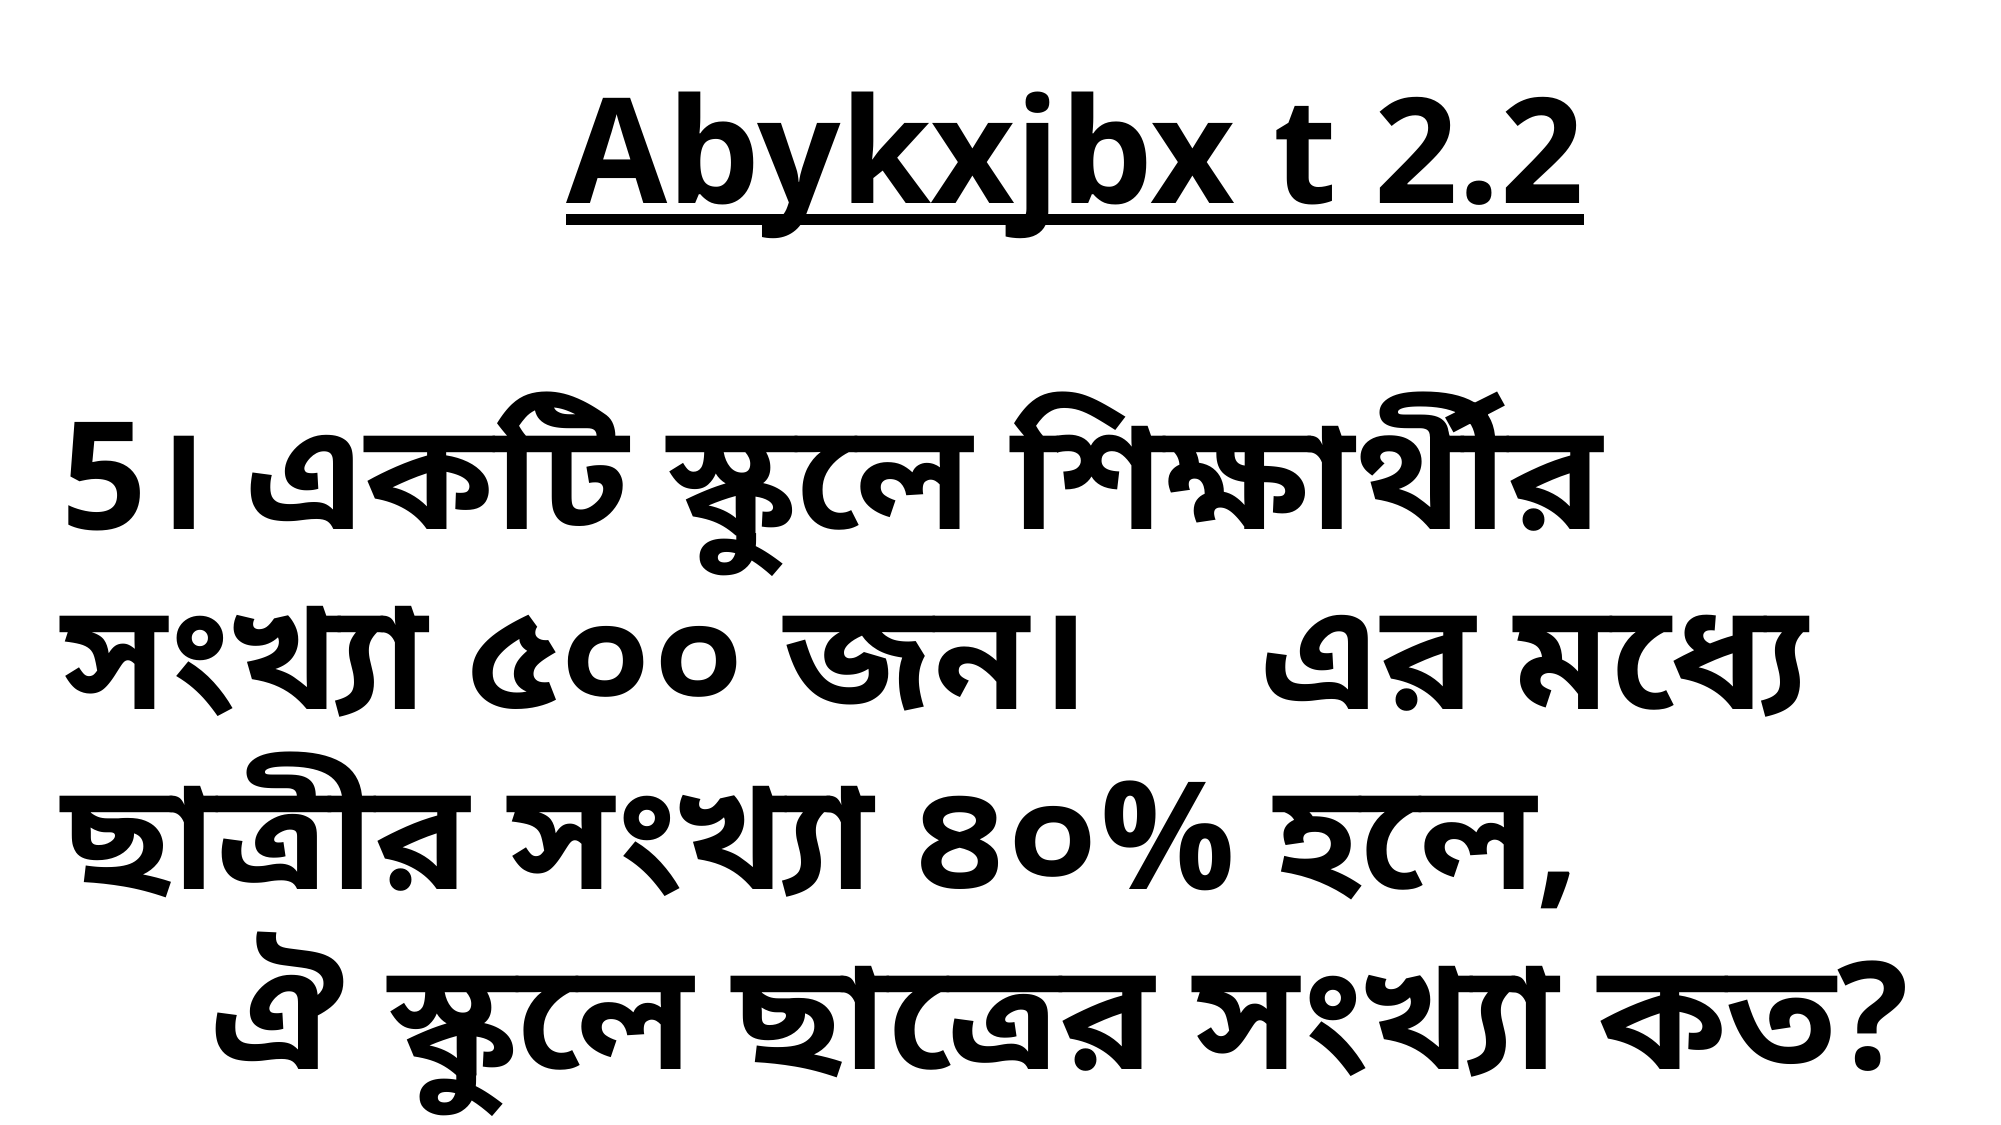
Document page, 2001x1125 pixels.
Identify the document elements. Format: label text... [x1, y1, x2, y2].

title Abykxjbx t 2.2 [551, 47, 1600, 265]
text_box 5। একটি স্কুলে শিক্ষার্থীর সংখ্যা ৫০০ জন। এর মধ্যে ছাত্রীর সংখ্যা ৪০% হলে, ঐ স্কুলে ছাত্রের সংখ্যা কত? [47, 282, 2000, 1107]
